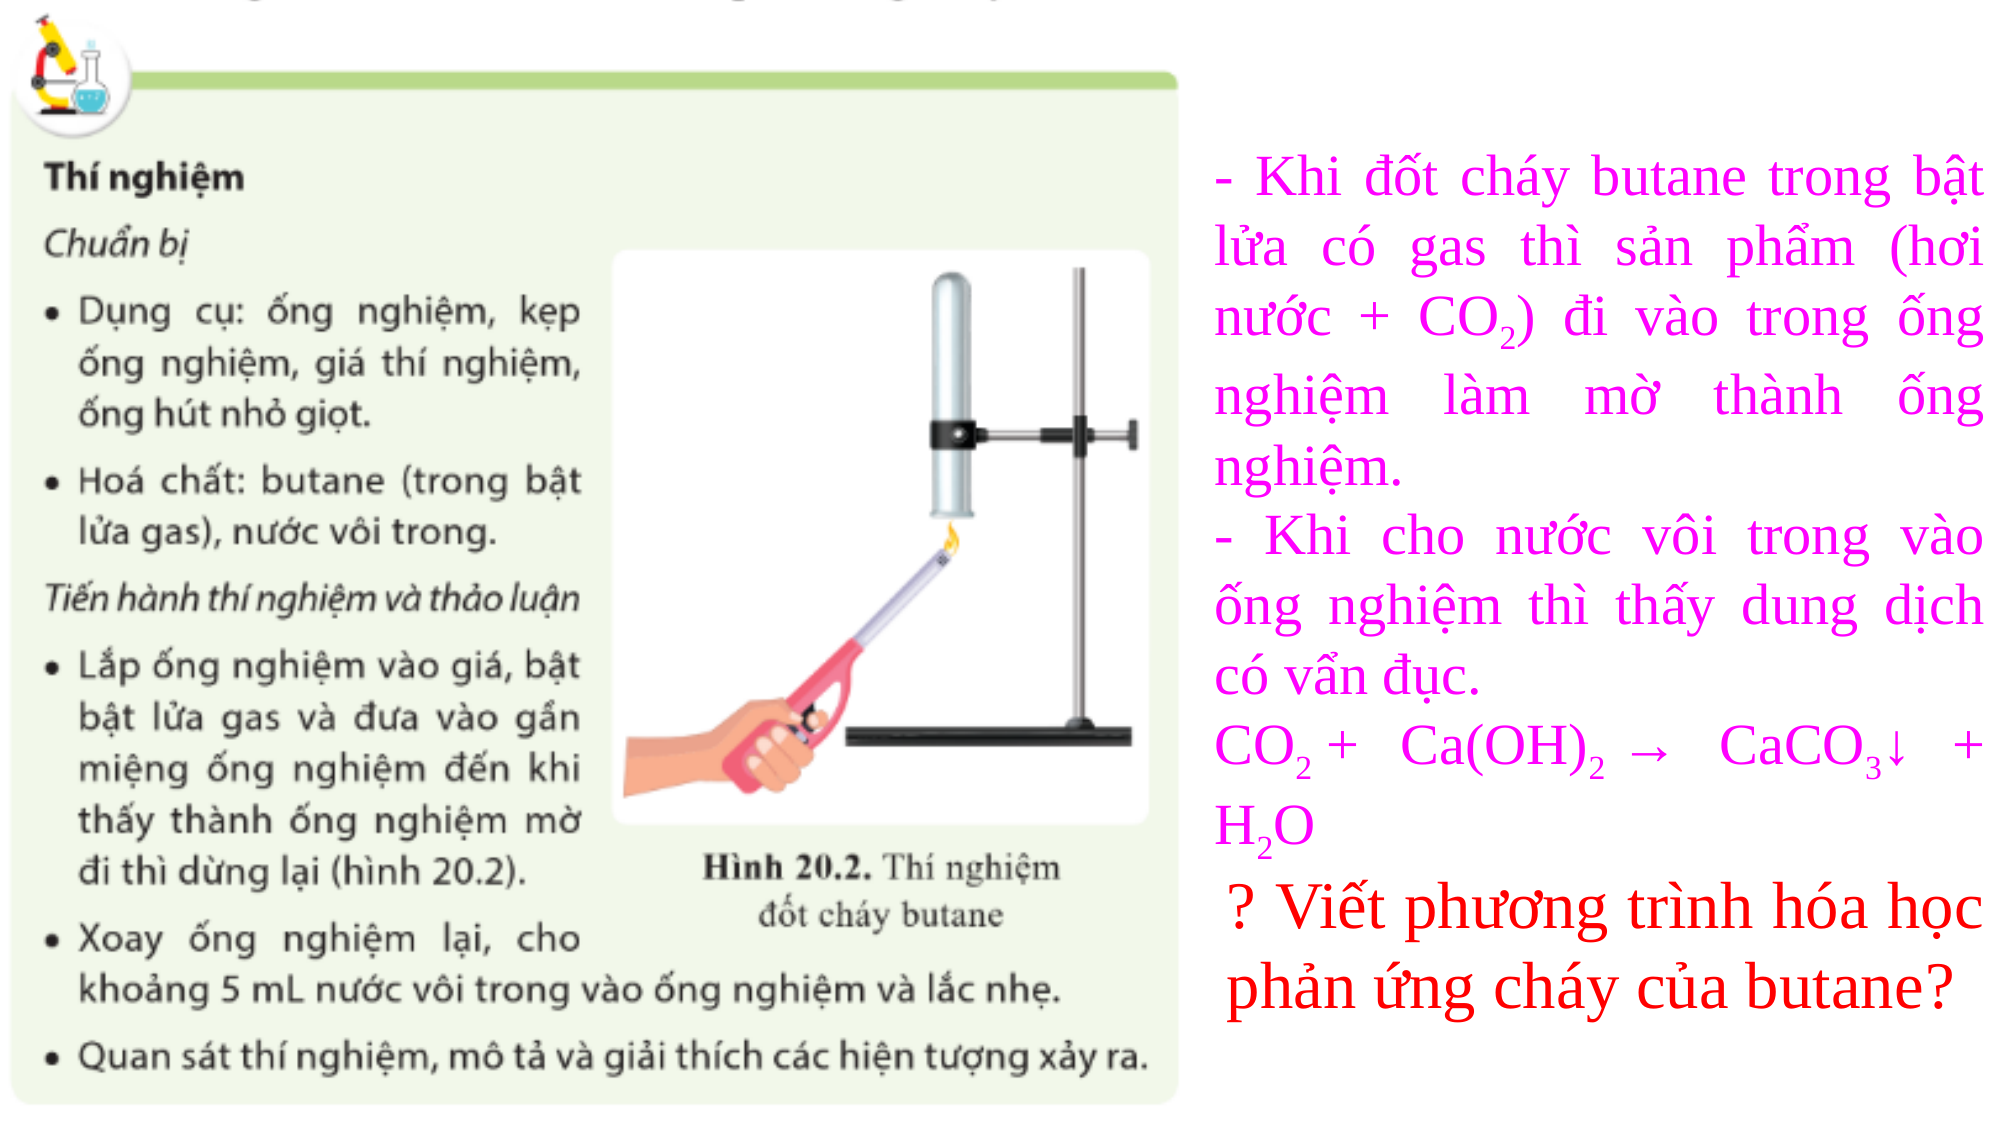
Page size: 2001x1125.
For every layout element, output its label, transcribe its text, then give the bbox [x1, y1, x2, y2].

text_box - Khi đốt cháy butane trong bật lửa có gas thì sản phẩm (hơi nước + CO2) đi vào trong ống nghiệm làm mờ thành ống nghiệm. - Khi cho nước vôi trong vào ống nghiệm thì thấy dung dịch có vẩn đục. CO2 + Ca(OH)2 → CaCO3↓ + H2O [1200, 129, 2000, 874]
text_box ? Viết phương trình hóa học phản ứng cháy của butane? [1211, 854, 2000, 1030]
picture [0, 0, 1199, 1125]
